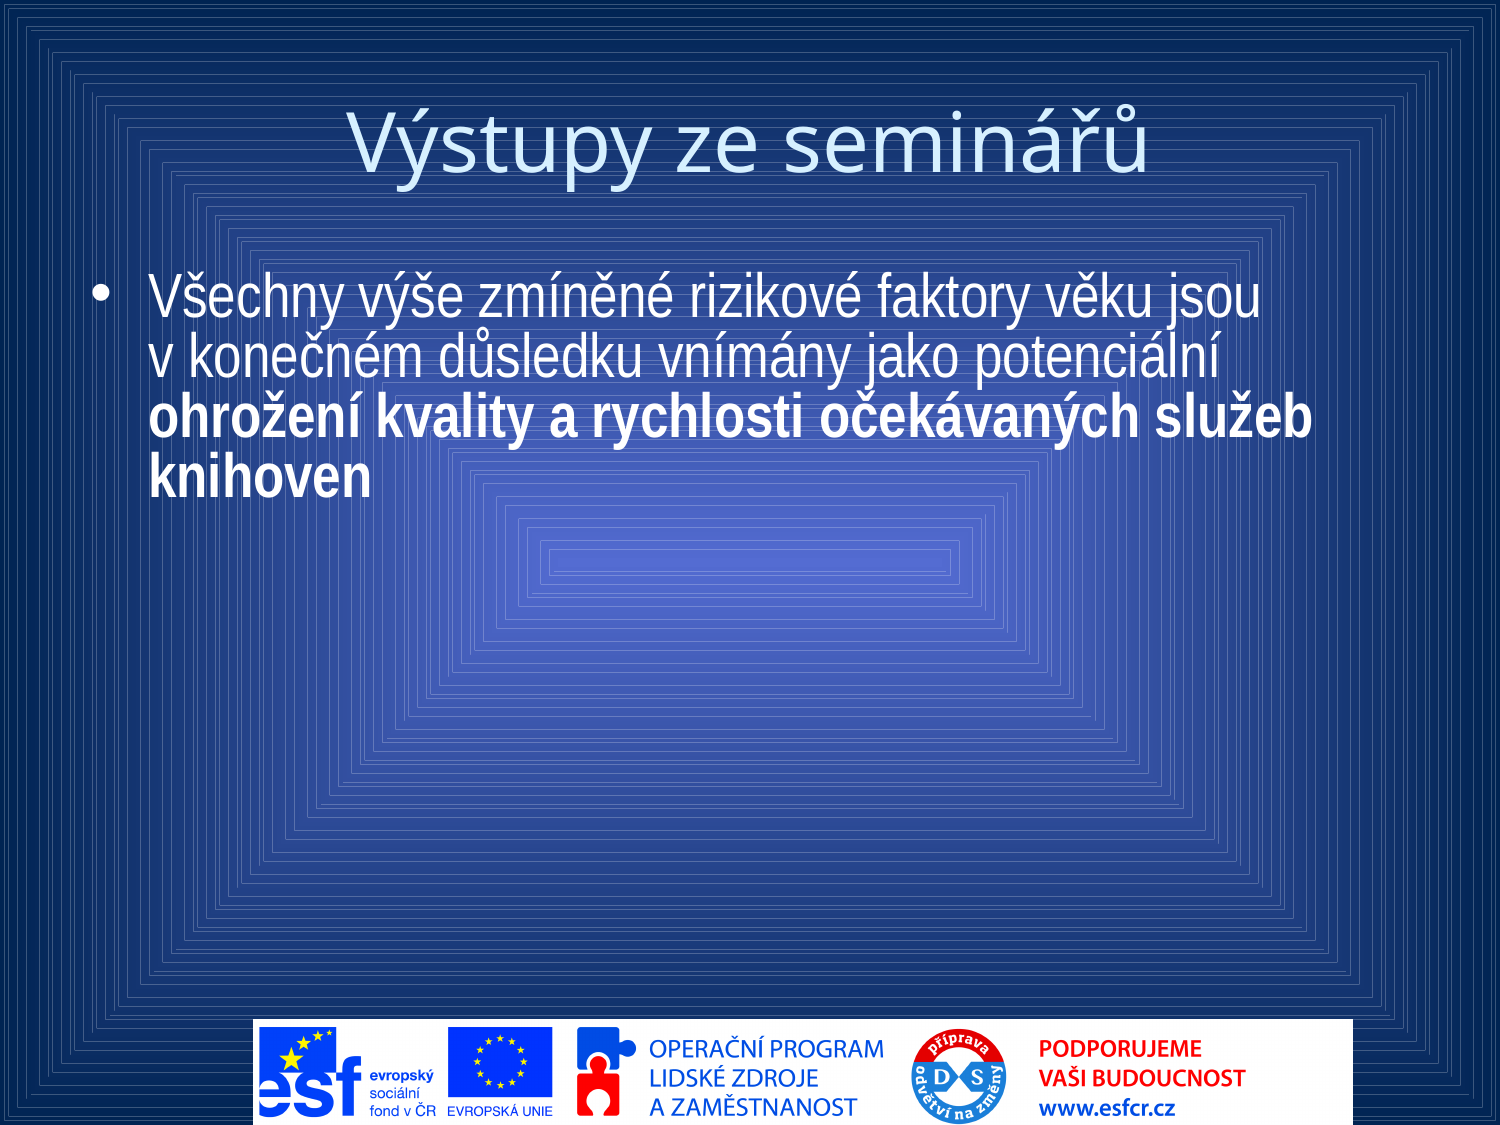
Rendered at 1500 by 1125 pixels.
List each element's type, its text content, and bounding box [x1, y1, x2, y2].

picture [253, 1019, 1353, 1125]
list Všechny výše zmíněné rizikové faktory věku jsou v konečném důsledku vnímány jako potenciální ohrožení kvality a rychlosti očekávaných služeb knihoven [75, 262, 1425, 1005]
title Výstupy ze seminářů [75, 45, 1425, 233]
